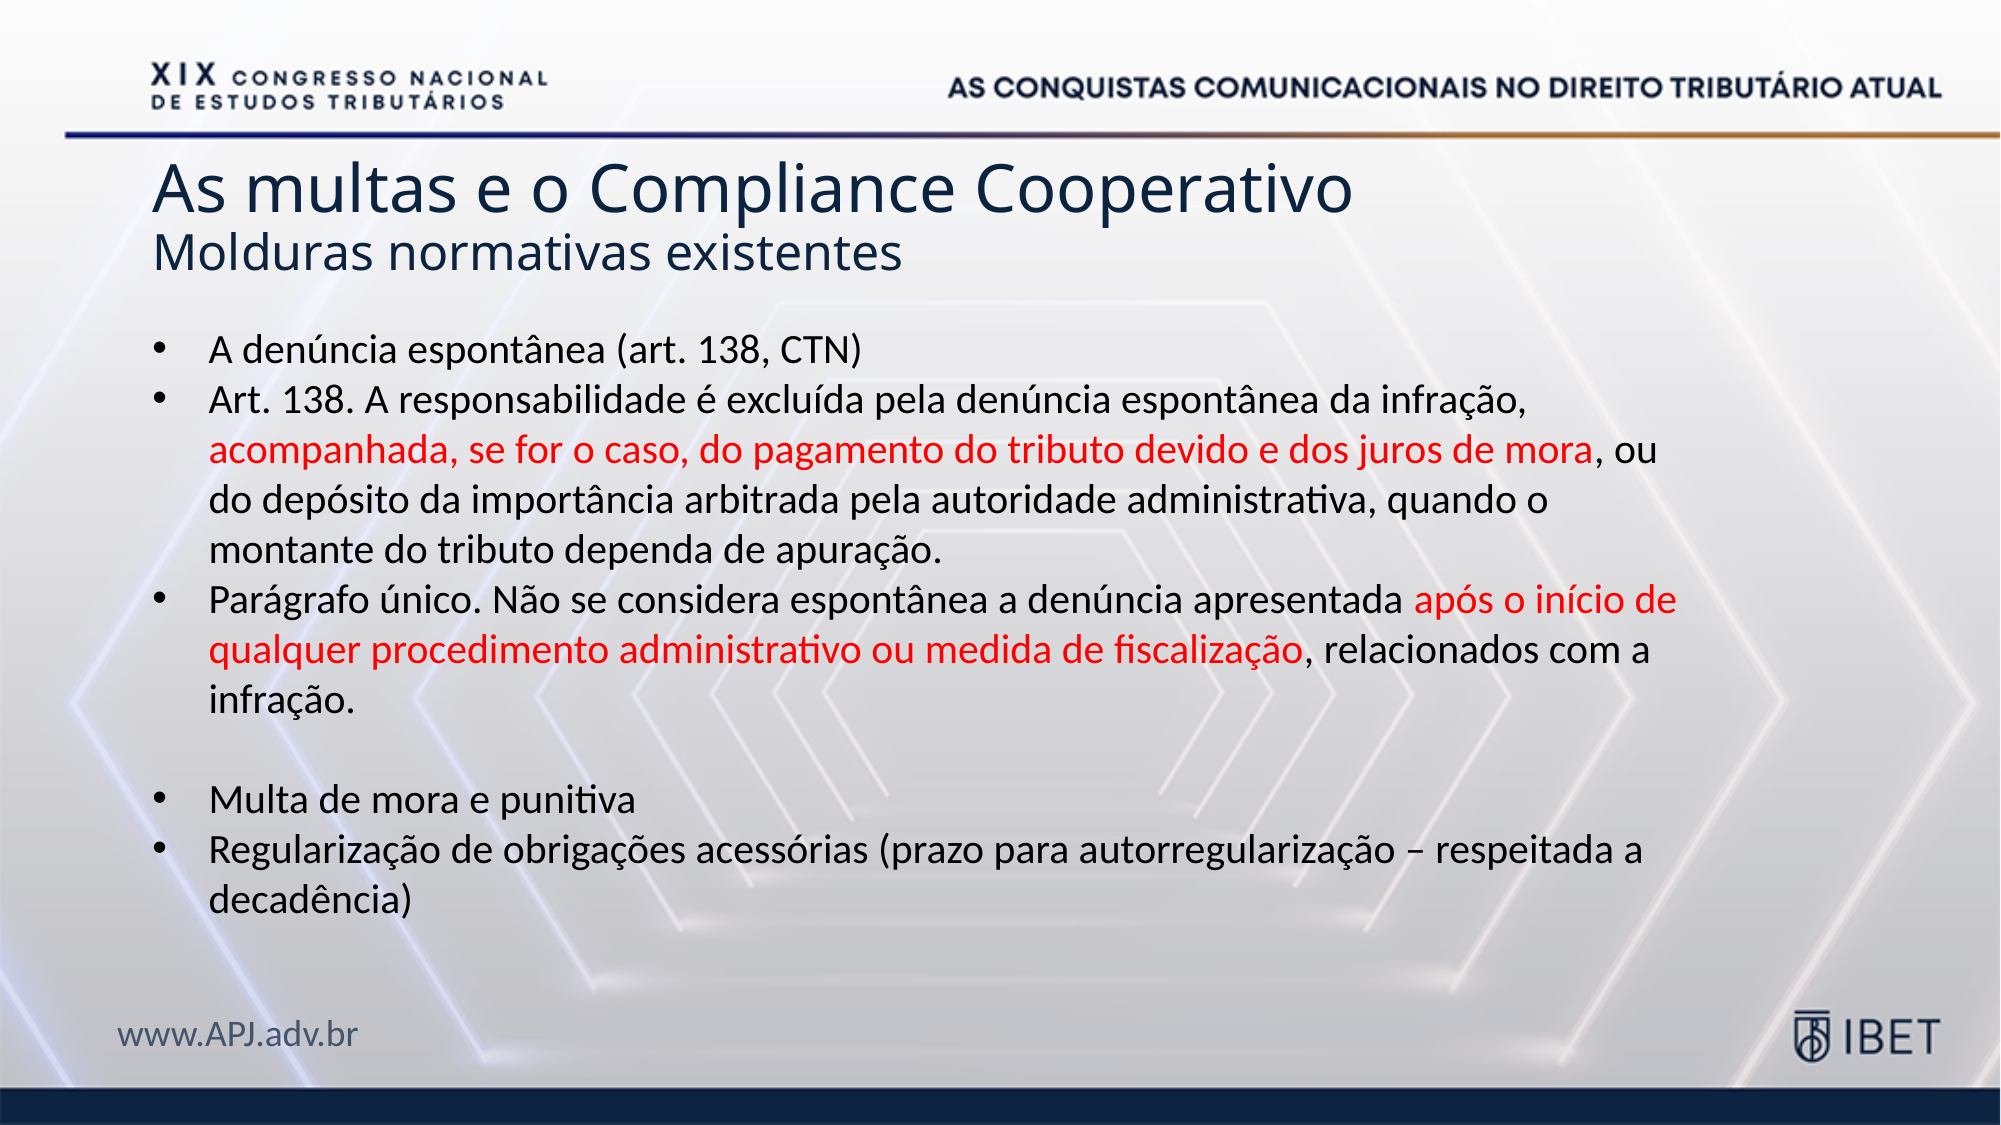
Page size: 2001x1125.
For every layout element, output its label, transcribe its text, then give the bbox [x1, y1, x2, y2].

text_box www.APJ.adv.br [102, 1001, 374, 1062]
title As multas e o Compliance Cooperativo Molduras normativas existentes [137, 136, 1863, 300]
picture [0, 0, 2001, 1125]
text_box A denúncia espontânea (art. 138, CTN) Art. 138. A responsabilidade é excluída pela denúncia espontânea da infração, acompanhada, se for o caso, do pagamento do tributo devido e dos juros de mora, ou do depósito da importância arbitrada pela autoridade administrativa, quando o montante do tributo dependa de apuração. Parágrafo único. Não se considera espontânea a denúncia apresentada após o início de qualquer procedimento administrativo ou medida de fiscalização, relacionados com a infração. Multa de mora e punitiva Regularização de obrigações acessórias (prazo para autorregularização – respeitada a decadência) [137, 314, 1713, 980]
